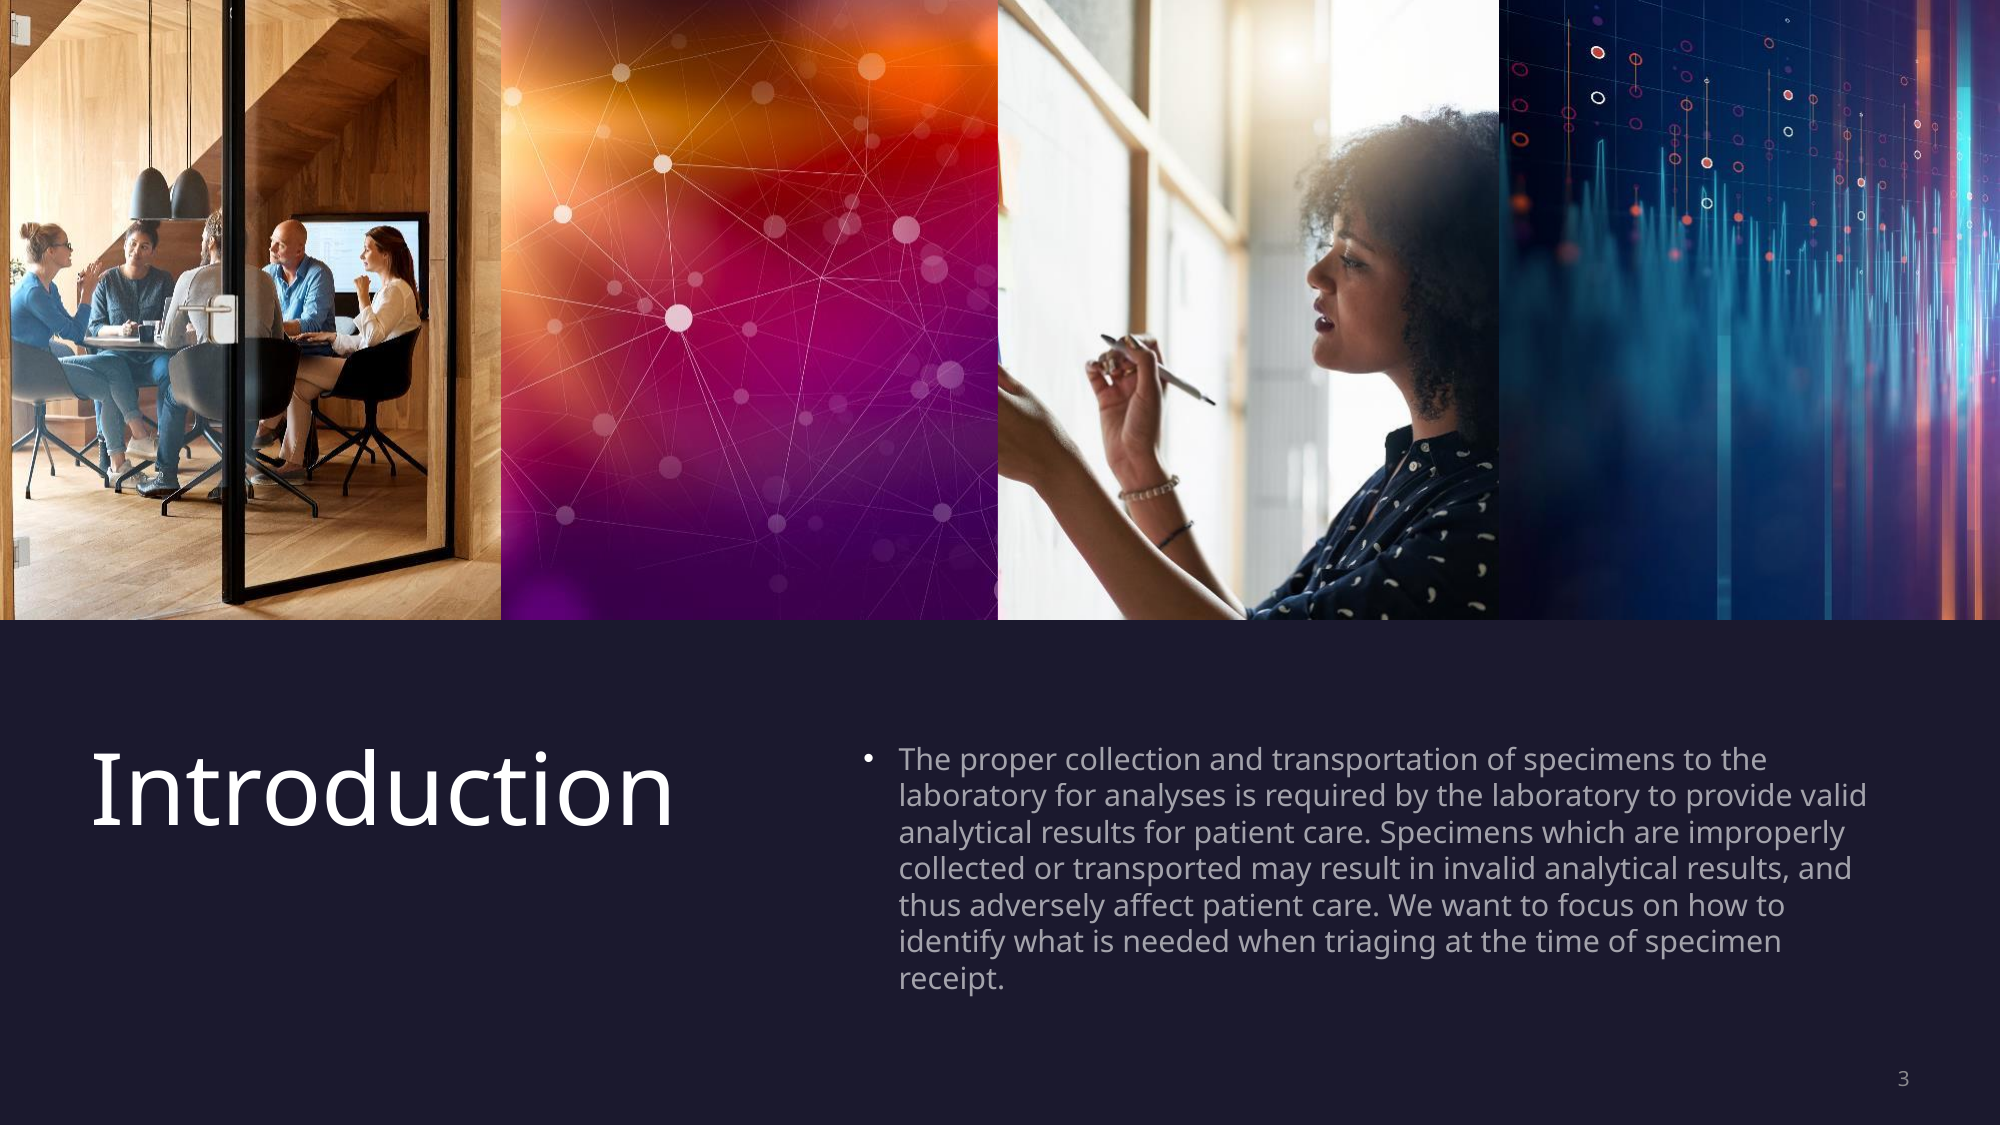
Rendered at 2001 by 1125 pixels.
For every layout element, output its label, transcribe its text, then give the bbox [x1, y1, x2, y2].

picture [0, 0, 2000, 620]
slide_number 3 [1632, 1067, 1910, 1093]
list The proper collection and transportation of specimens to the laboratory for analyses is required by the laboratory to provide valid analytical results for patient care. Specimens which are improperly collected or transported may result in invalid analytical results, and thus adversely affect patient care. We want to focus on how to identify what is needed when triaging at the time of specimen receipt. [863, 739, 1884, 997]
title Introduction [90, 739, 829, 996]
